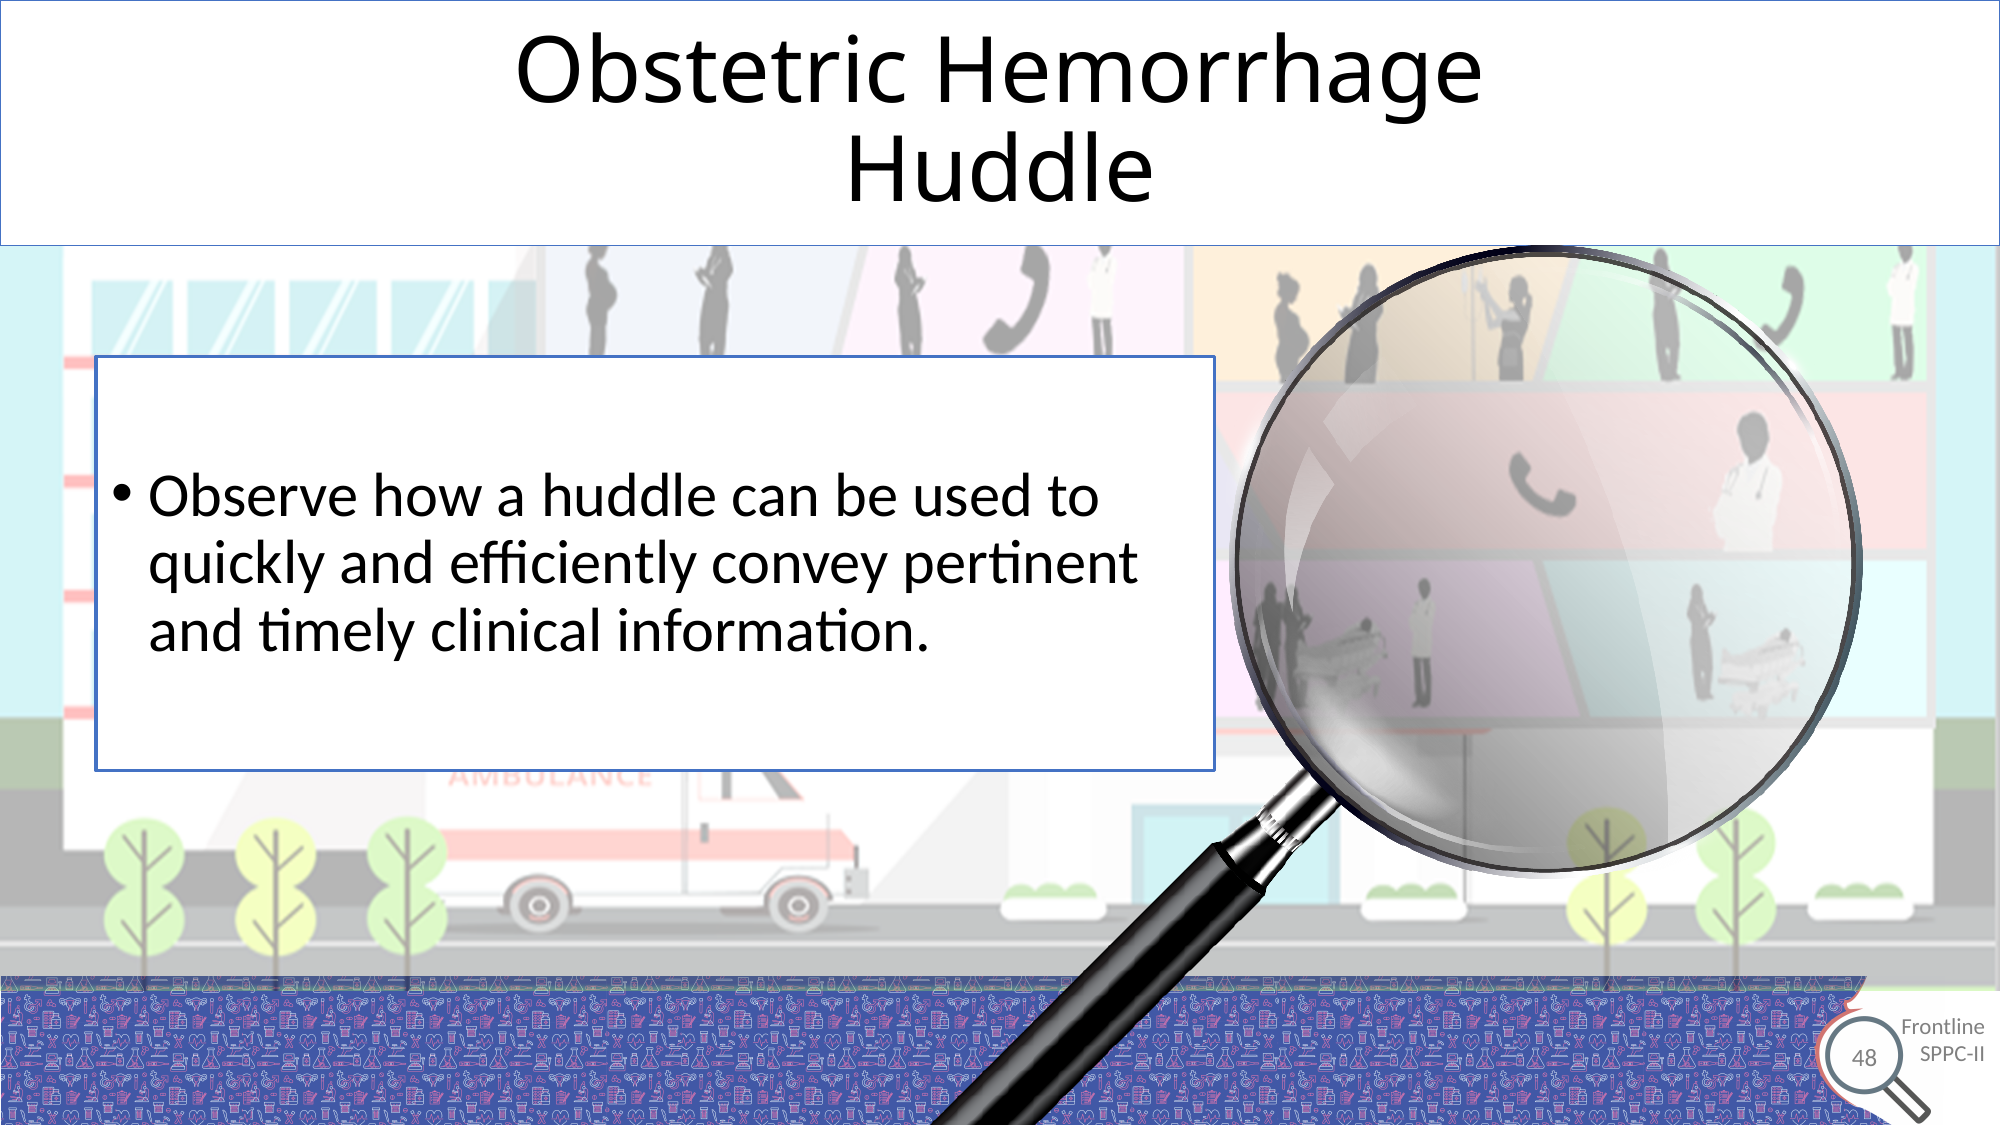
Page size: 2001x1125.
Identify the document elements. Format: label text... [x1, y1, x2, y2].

slide_number 48 [1865, 1026, 1900, 1087]
list Observe how a huddle can be used to quickly and efficiently convey pertinent and timely clinical information. [95, 356, 882, 771]
title Obstetric Hemorrhage Huddle [0, 0, 2000, 246]
text_box [0, 246, 882, 992]
picture [0, 245, 1992, 1125]
text_box [1865, 246, 2000, 992]
